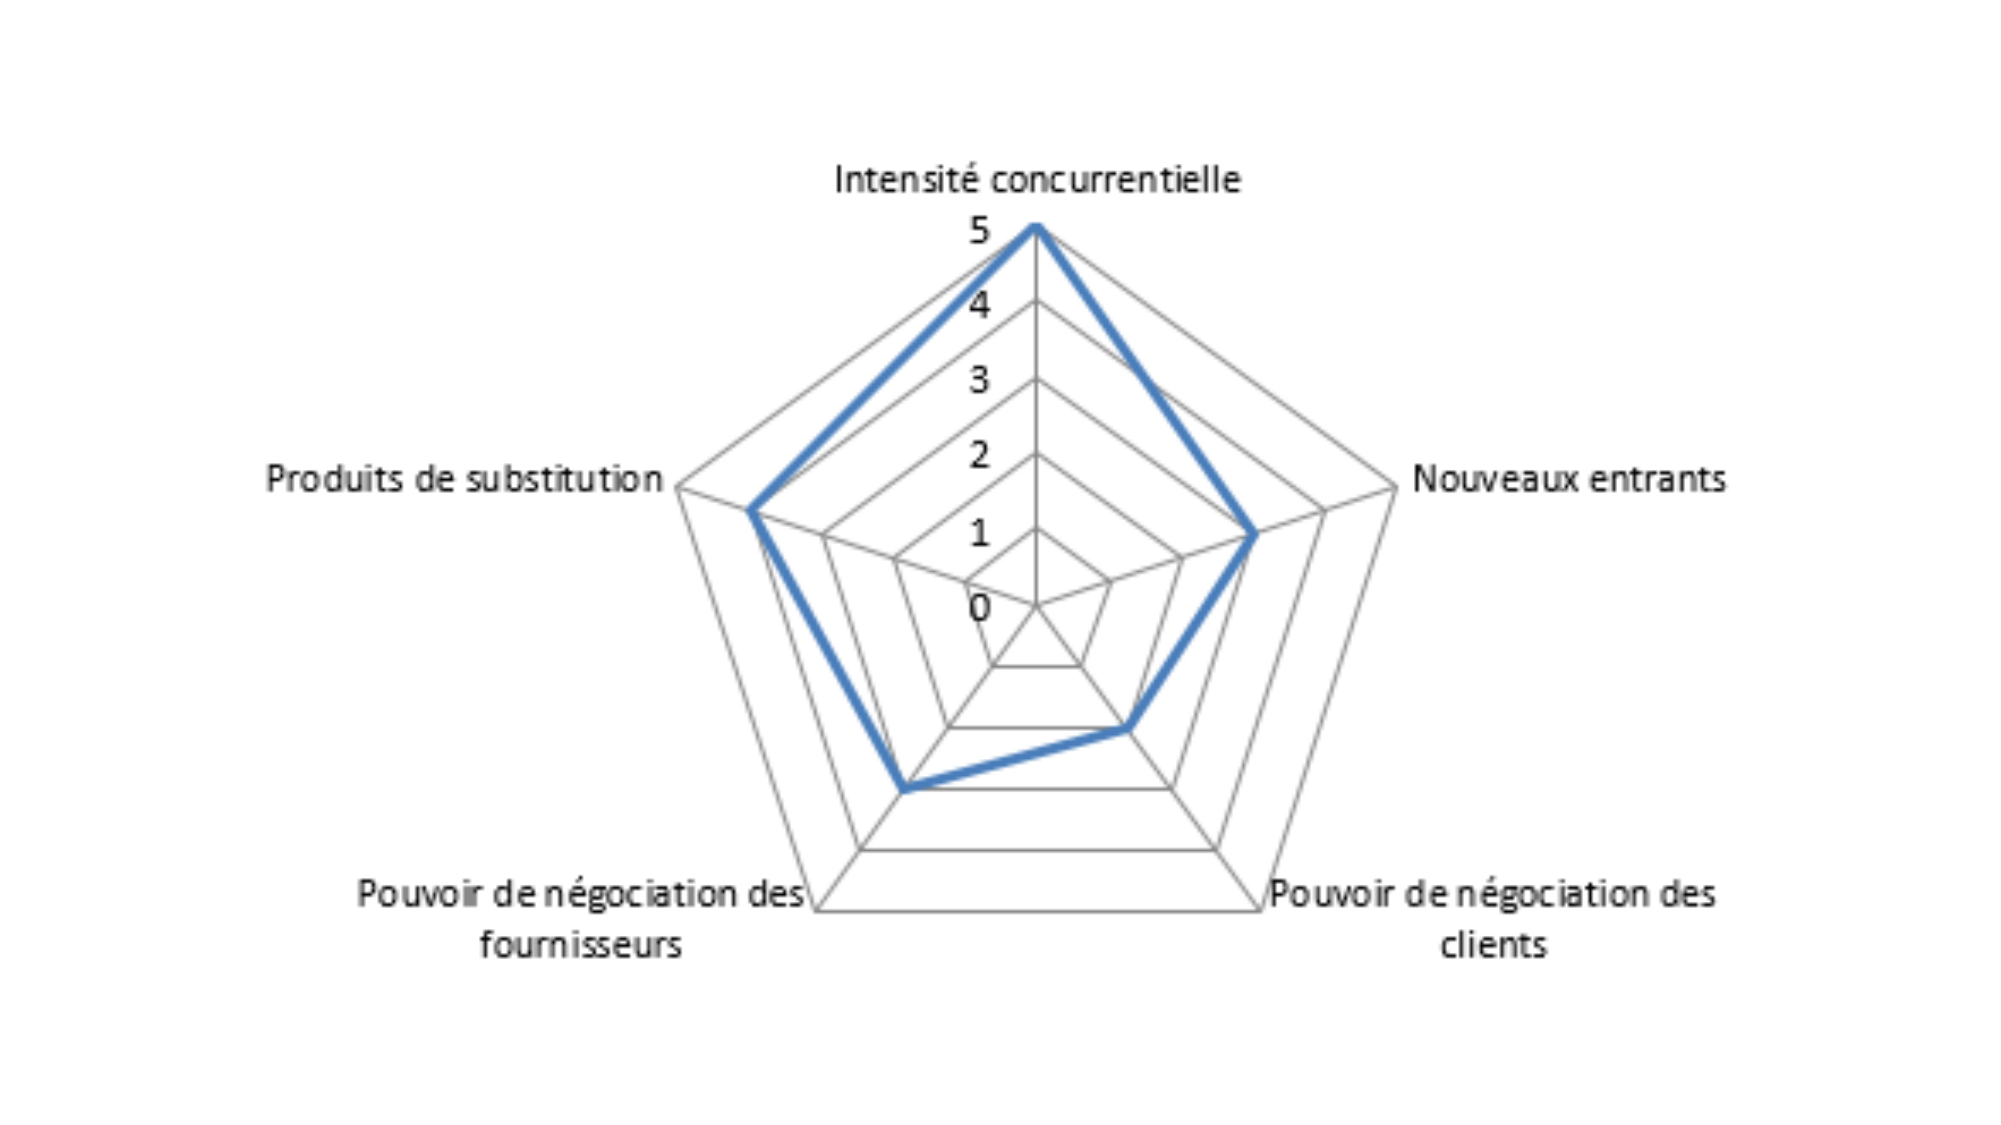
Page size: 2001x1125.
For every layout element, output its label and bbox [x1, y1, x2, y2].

picture [213, 105, 1787, 1020]
